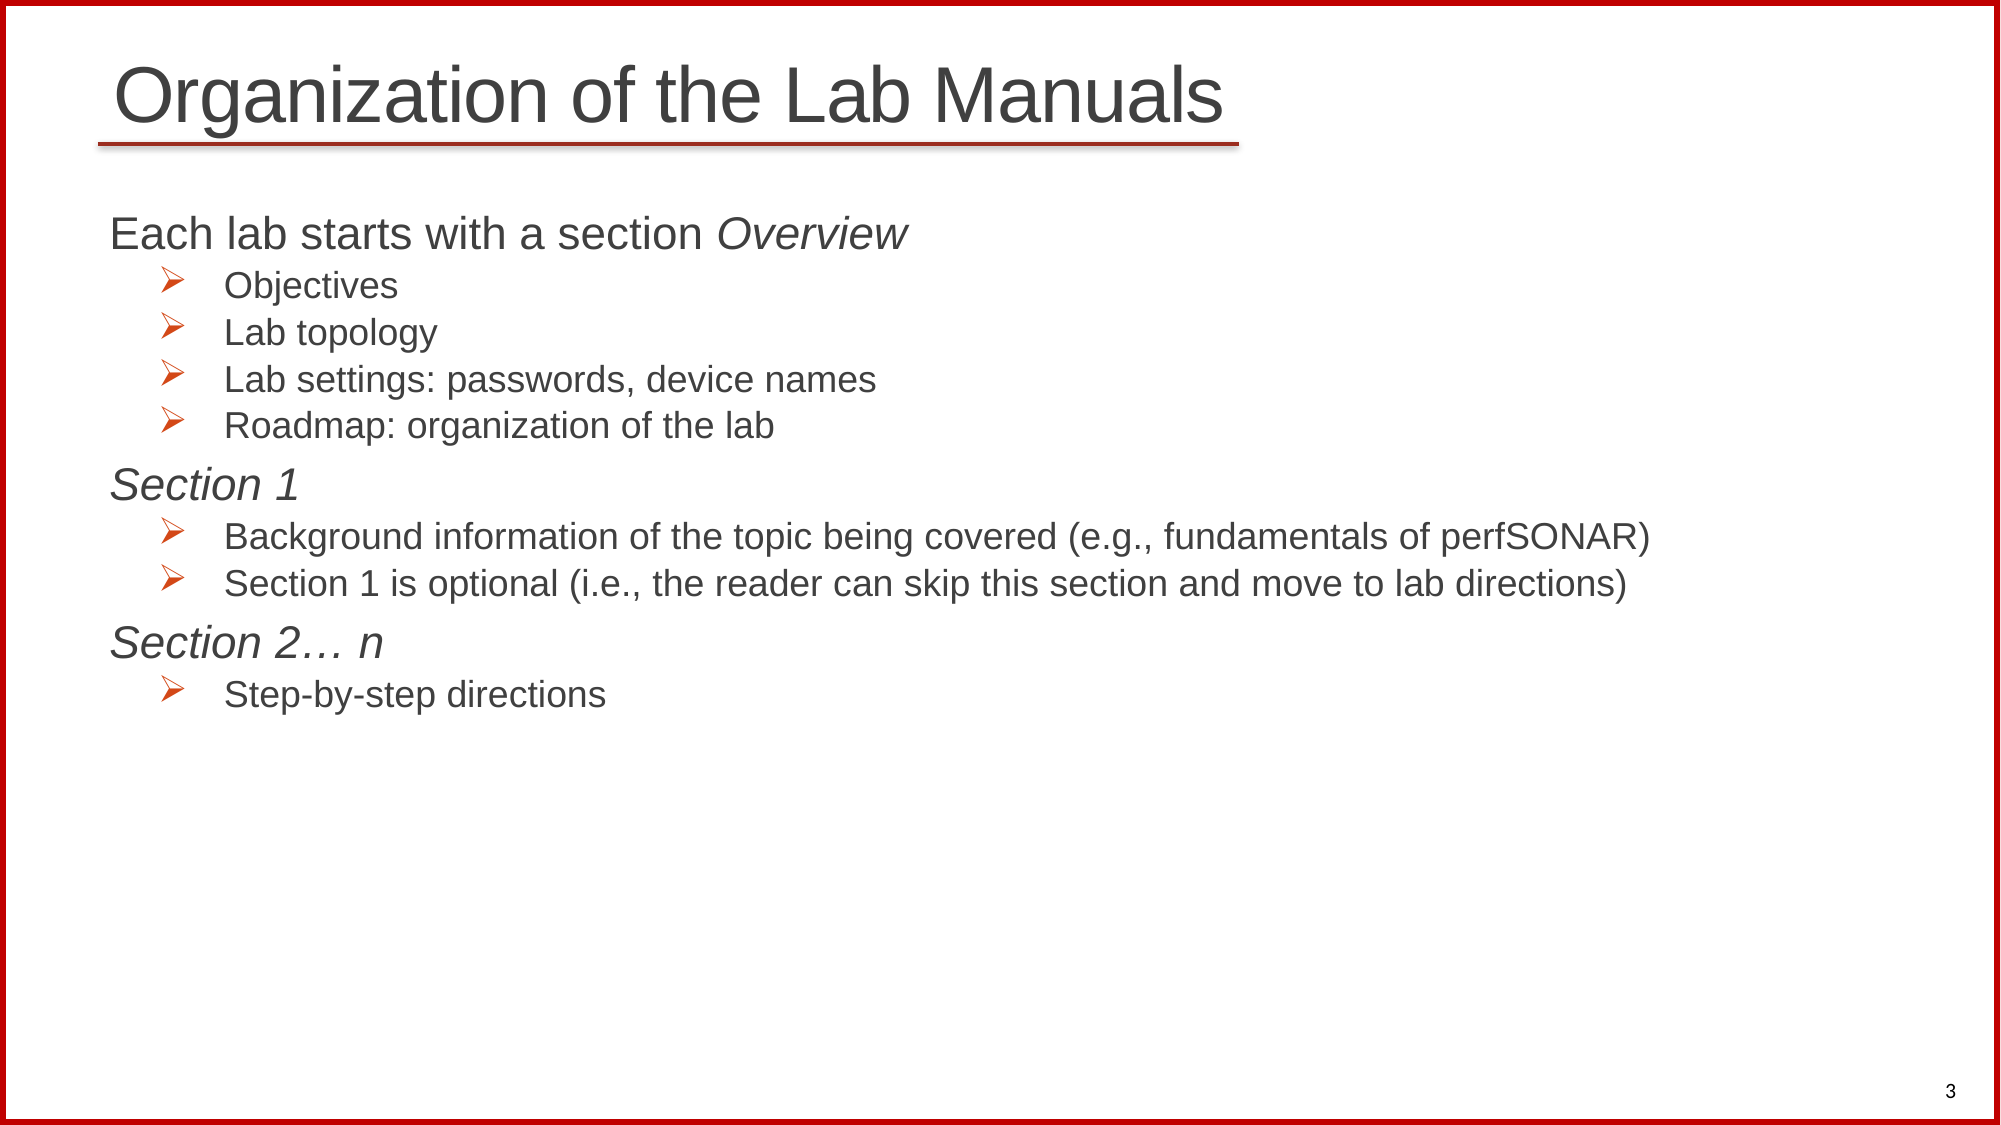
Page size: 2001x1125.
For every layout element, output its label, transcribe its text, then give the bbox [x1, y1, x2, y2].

text_box Each lab starts with a section Overview Objectives Lab topology Lab settings: passwords, device names Roadmap: organization of the lab Section 1 Background information of the topic being covered (e.g., fundamentals of perfSONAR) Section 1 is optional (i.e., the reader can skip this section and move to lab directions) Section 2… n Step-by-step directions [98, 193, 1900, 982]
slide_number 3 [1756, 1059, 1972, 1120]
title Organization of the Lab Manuals [98, 0, 1900, 146]
